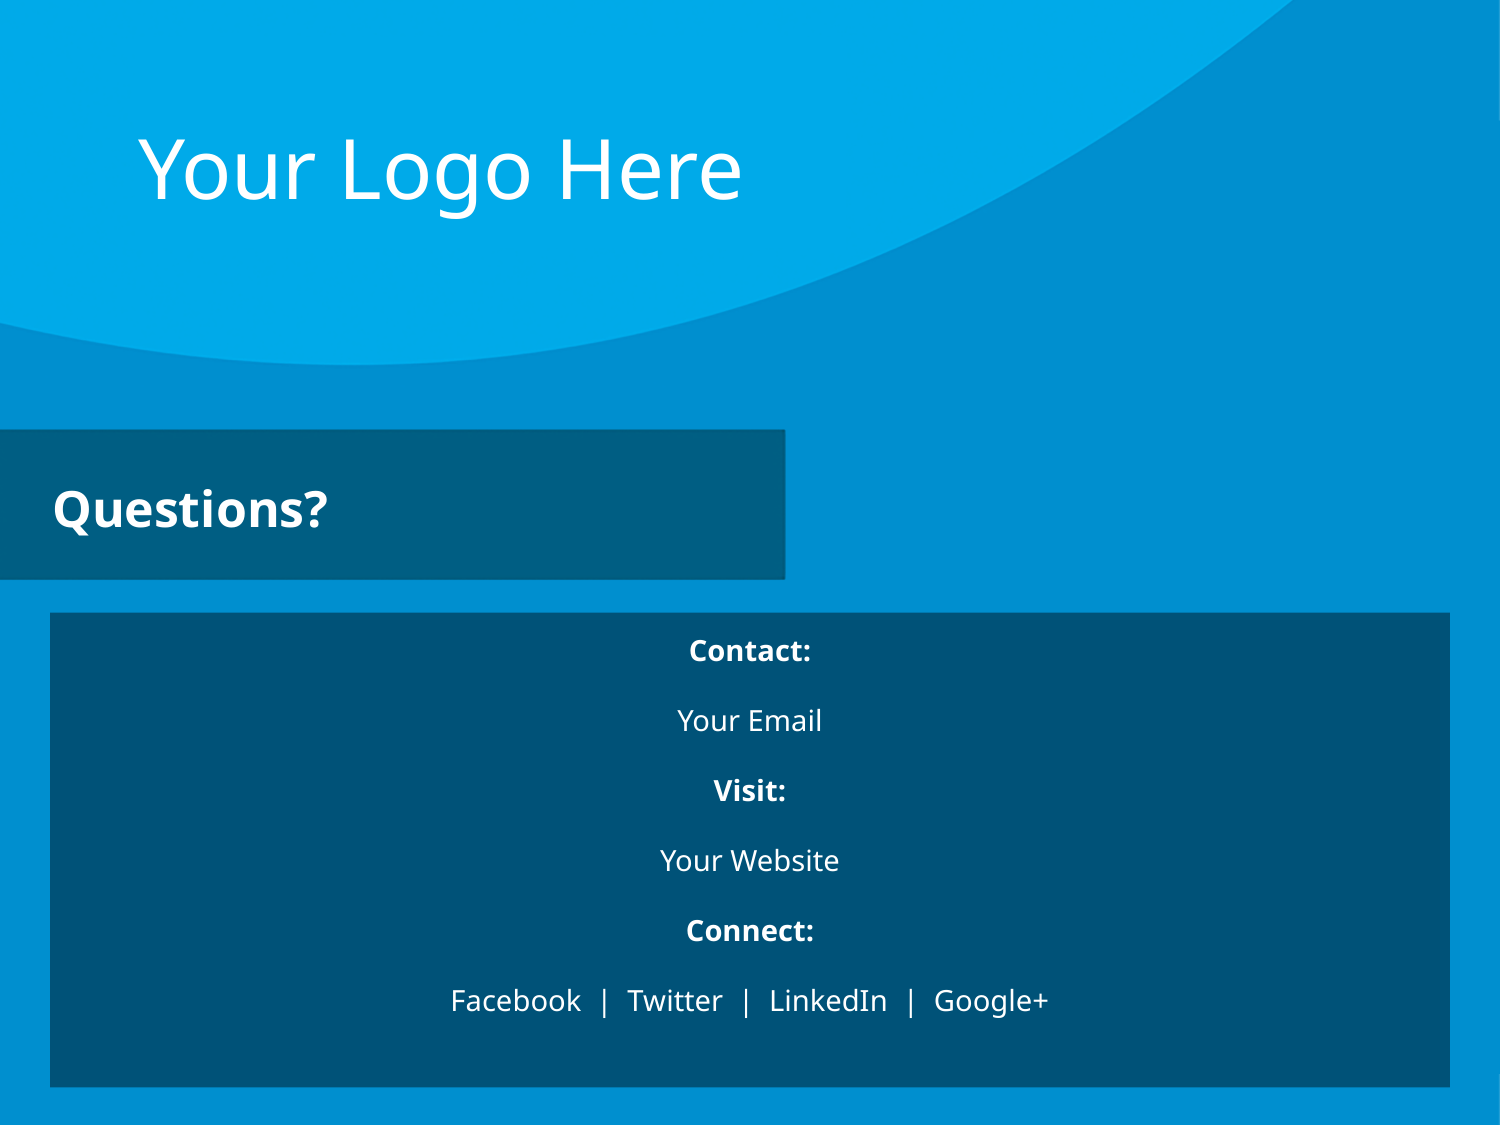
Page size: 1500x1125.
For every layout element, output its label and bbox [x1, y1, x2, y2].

picture [488, 154, 528, 199]
picture [961, 996, 970, 1008]
picture [686, 992, 693, 1011]
picture [347, 140, 379, 198]
picture [688, 921, 702, 941]
picture [691, 641, 705, 661]
picture [662, 851, 670, 870]
picture [732, 851, 740, 870]
picture [702, 154, 739, 199]
picture [728, 645, 742, 660]
picture [780, 925, 791, 941]
picture [763, 925, 776, 941]
picture [56, 491, 88, 535]
picture [794, 922, 804, 941]
picture [766, 782, 776, 801]
picture [628, 991, 643, 1010]
picture [682, 717, 689, 730]
picture [470, 996, 479, 1010]
picture [219, 500, 244, 527]
picture [813, 989, 823, 1010]
picture [777, 645, 788, 661]
picture [282, 500, 301, 527]
picture [697, 996, 709, 1011]
picture [672, 154, 696, 198]
picture [140, 140, 184, 198]
picture [251, 500, 276, 526]
picture [542, 999, 546, 1010]
picture [994, 996, 1005, 1017]
picture [484, 998, 489, 1010]
picture [744, 925, 758, 940]
picture [992, 996, 1001, 1010]
picture [759, 645, 772, 661]
picture [799, 996, 807, 1010]
picture [675, 994, 683, 1011]
picture [311, 520, 318, 527]
picture [877, 996, 885, 1010]
picture [127, 500, 151, 527]
picture [1034, 994, 1047, 1007]
picture [96, 500, 120, 527]
picture [828, 998, 840, 1008]
picture [186, 154, 226, 199]
picture [706, 925, 721, 941]
picture [751, 711, 761, 730]
picture [454, 991, 464, 1010]
picture [695, 716, 704, 728]
picture [781, 856, 789, 870]
picture [498, 996, 510, 1010]
picture [781, 716, 788, 730]
picture [437, 154, 476, 218]
picture [564, 140, 608, 198]
picture [569, 989, 579, 1010]
picture [157, 500, 176, 527]
picture [681, 856, 690, 868]
picture [793, 723, 798, 731]
picture [387, 154, 427, 199]
picture [644, 996, 651, 1010]
picture [759, 856, 771, 870]
picture [204, 490, 211, 496]
picture [622, 154, 659, 199]
picture [936, 992, 948, 1011]
picture [554, 996, 563, 1008]
picture [796, 716, 804, 729]
picture [670, 851, 675, 859]
picture [772, 991, 783, 1010]
picture [709, 645, 723, 661]
picture [180, 494, 198, 527]
picture [844, 996, 852, 1010]
picture [238, 155, 275, 199]
picture [520, 996, 528, 1008]
picture [771, 716, 779, 730]
picture [814, 854, 822, 871]
picture [305, 491, 326, 515]
picture [658, 996, 664, 1010]
picture [290, 154, 314, 198]
picture [715, 781, 731, 800]
picture [735, 786, 739, 800]
picture [975, 997, 979, 1010]
picture [946, 1001, 952, 1010]
picture [725, 925, 739, 940]
picture [826, 858, 838, 868]
picture [1018, 996, 1030, 1010]
picture [791, 642, 801, 661]
picture [984, 997, 988, 1010]
picture [743, 785, 754, 801]
picture [746, 851, 756, 870]
picture [746, 642, 756, 661]
picture [204, 500, 211, 526]
